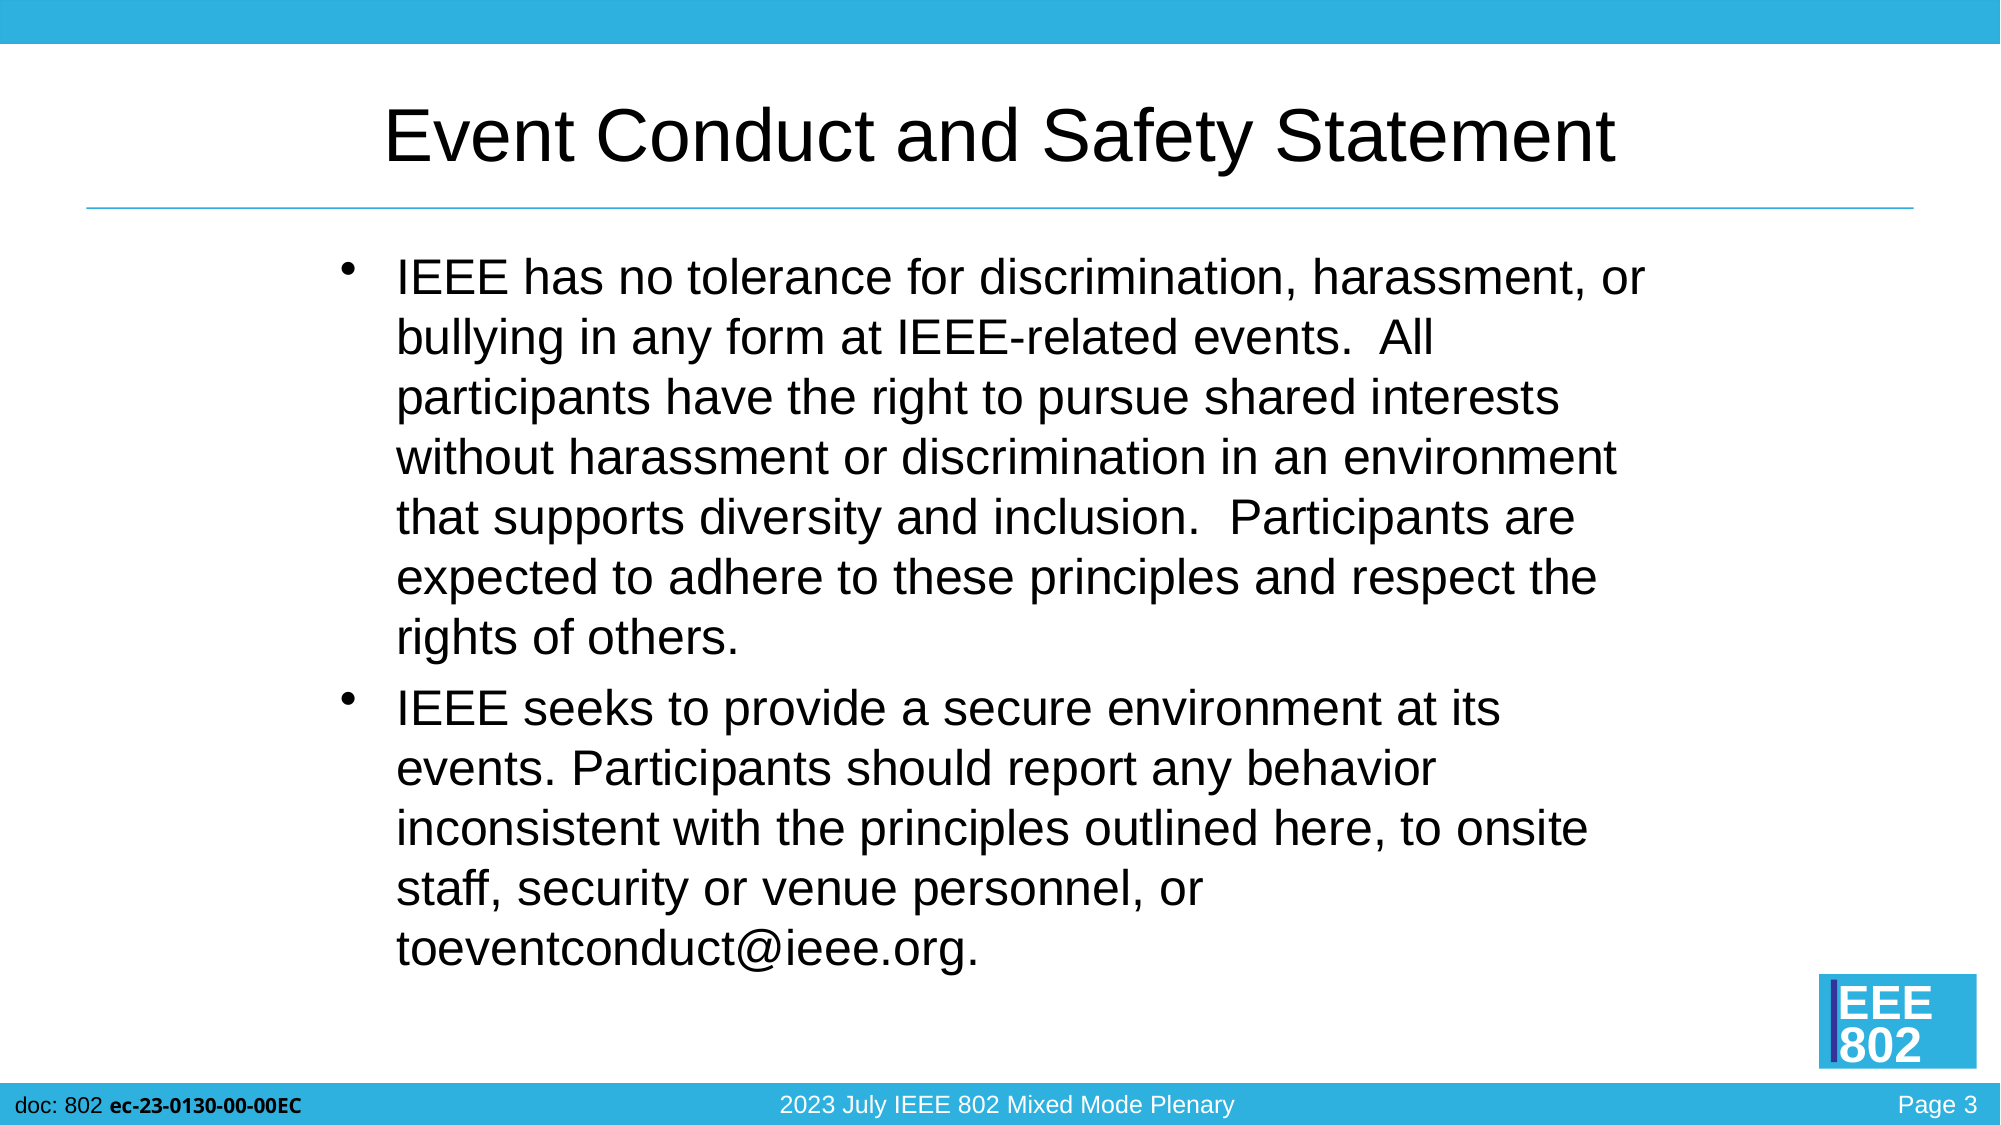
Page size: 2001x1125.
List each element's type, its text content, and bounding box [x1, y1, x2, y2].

title Event Conduct and Safety Statement [99, 66, 1900, 197]
list IEEE has no tolerance for discrimination, harassment, or bullying in any form at IEEE-related events. All participants have the right to pursue shared interests without harassment or discrimination in an environment that supports diversity and inclusion. Participants are expected to adhere to these principles and respect the rights of others. IEEE seeks to provide a secure environment at its events. Participants should report any behavior inconsistent with the principles outlined here, to onsite staff, security or venue personnel, or toeventconduct@ieee.org. [324, 237, 1675, 1059]
